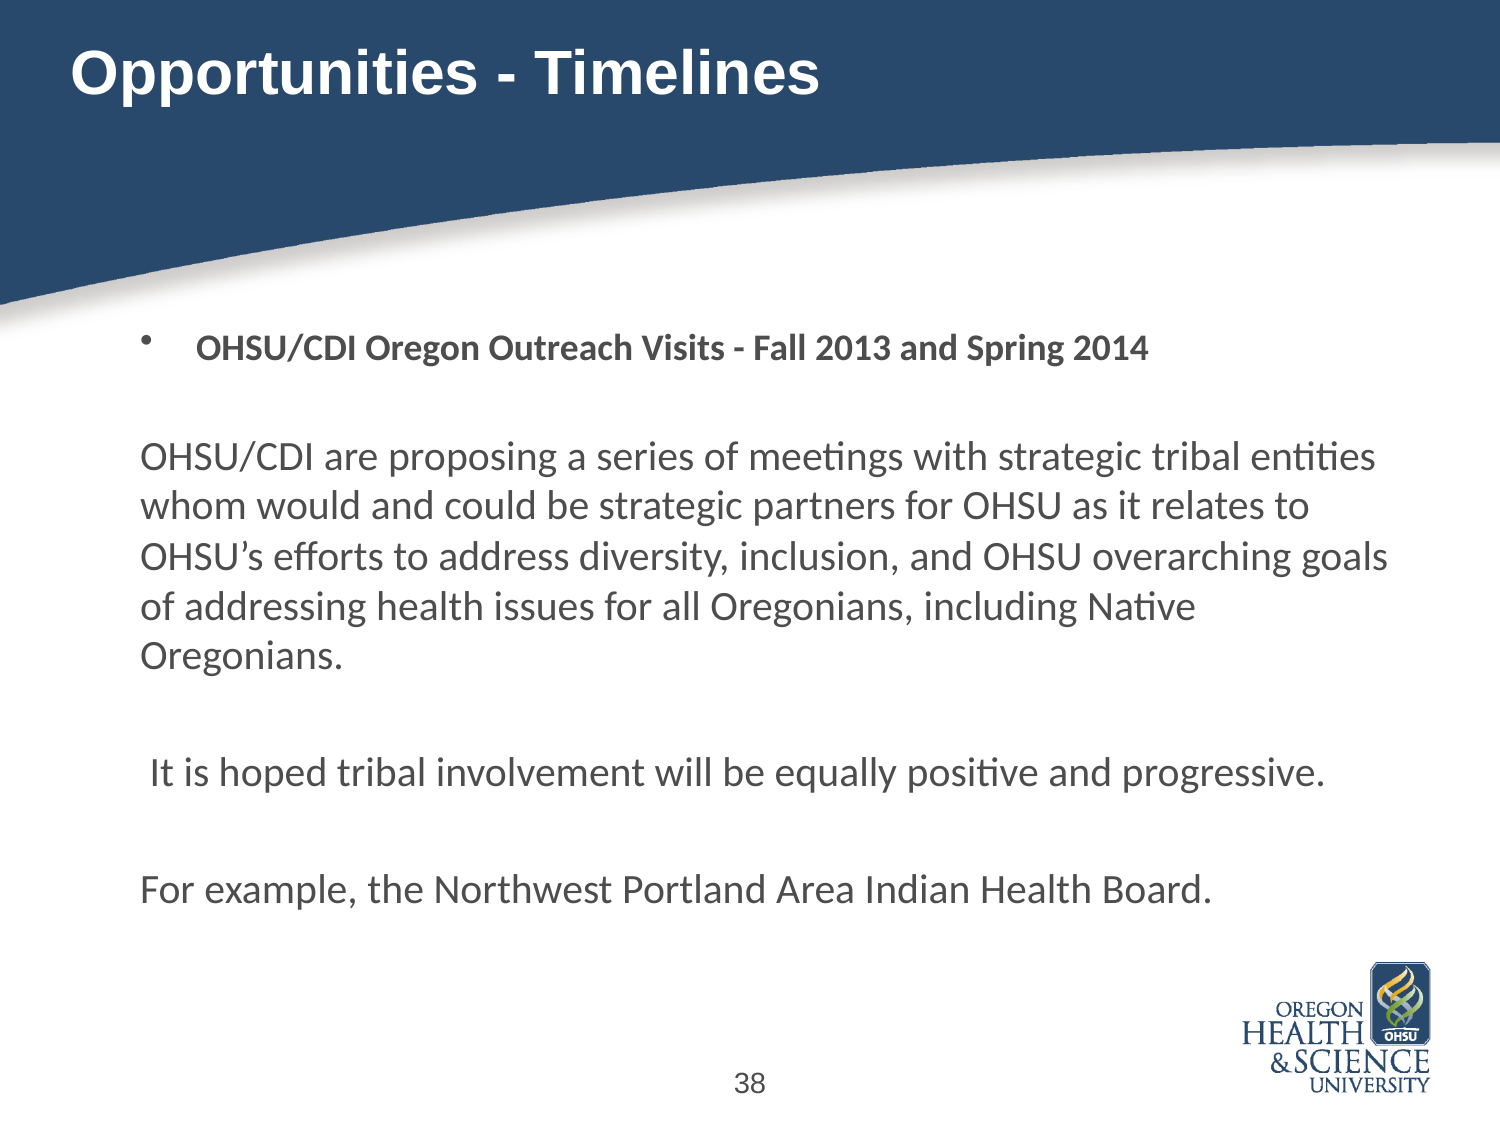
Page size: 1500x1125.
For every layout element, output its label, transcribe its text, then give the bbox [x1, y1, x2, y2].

list OHSU/CDI Oregon Outreach Visits - Fall 2013 and Spring 2014 OHSU/CDI are proposing a series of meetings with strategic tribal entities whom would and could be strategic partners for OHSU as it relates to OHSU’s efforts to address diversity, inclusion, and OHSU overarching goals of addressing health issues for all Oregonians, including Native Oregonians. It is hoped tribal involvement will be equally positive and progressive. For example, the Northwest Portland Area Indian Health Board. [124, 262, 1421, 1063]
slide_number 38 [688, 1028, 812, 1107]
picture [0, 0, 1500, 1125]
title Opportunities - Timelines [70, 24, 1422, 126]
